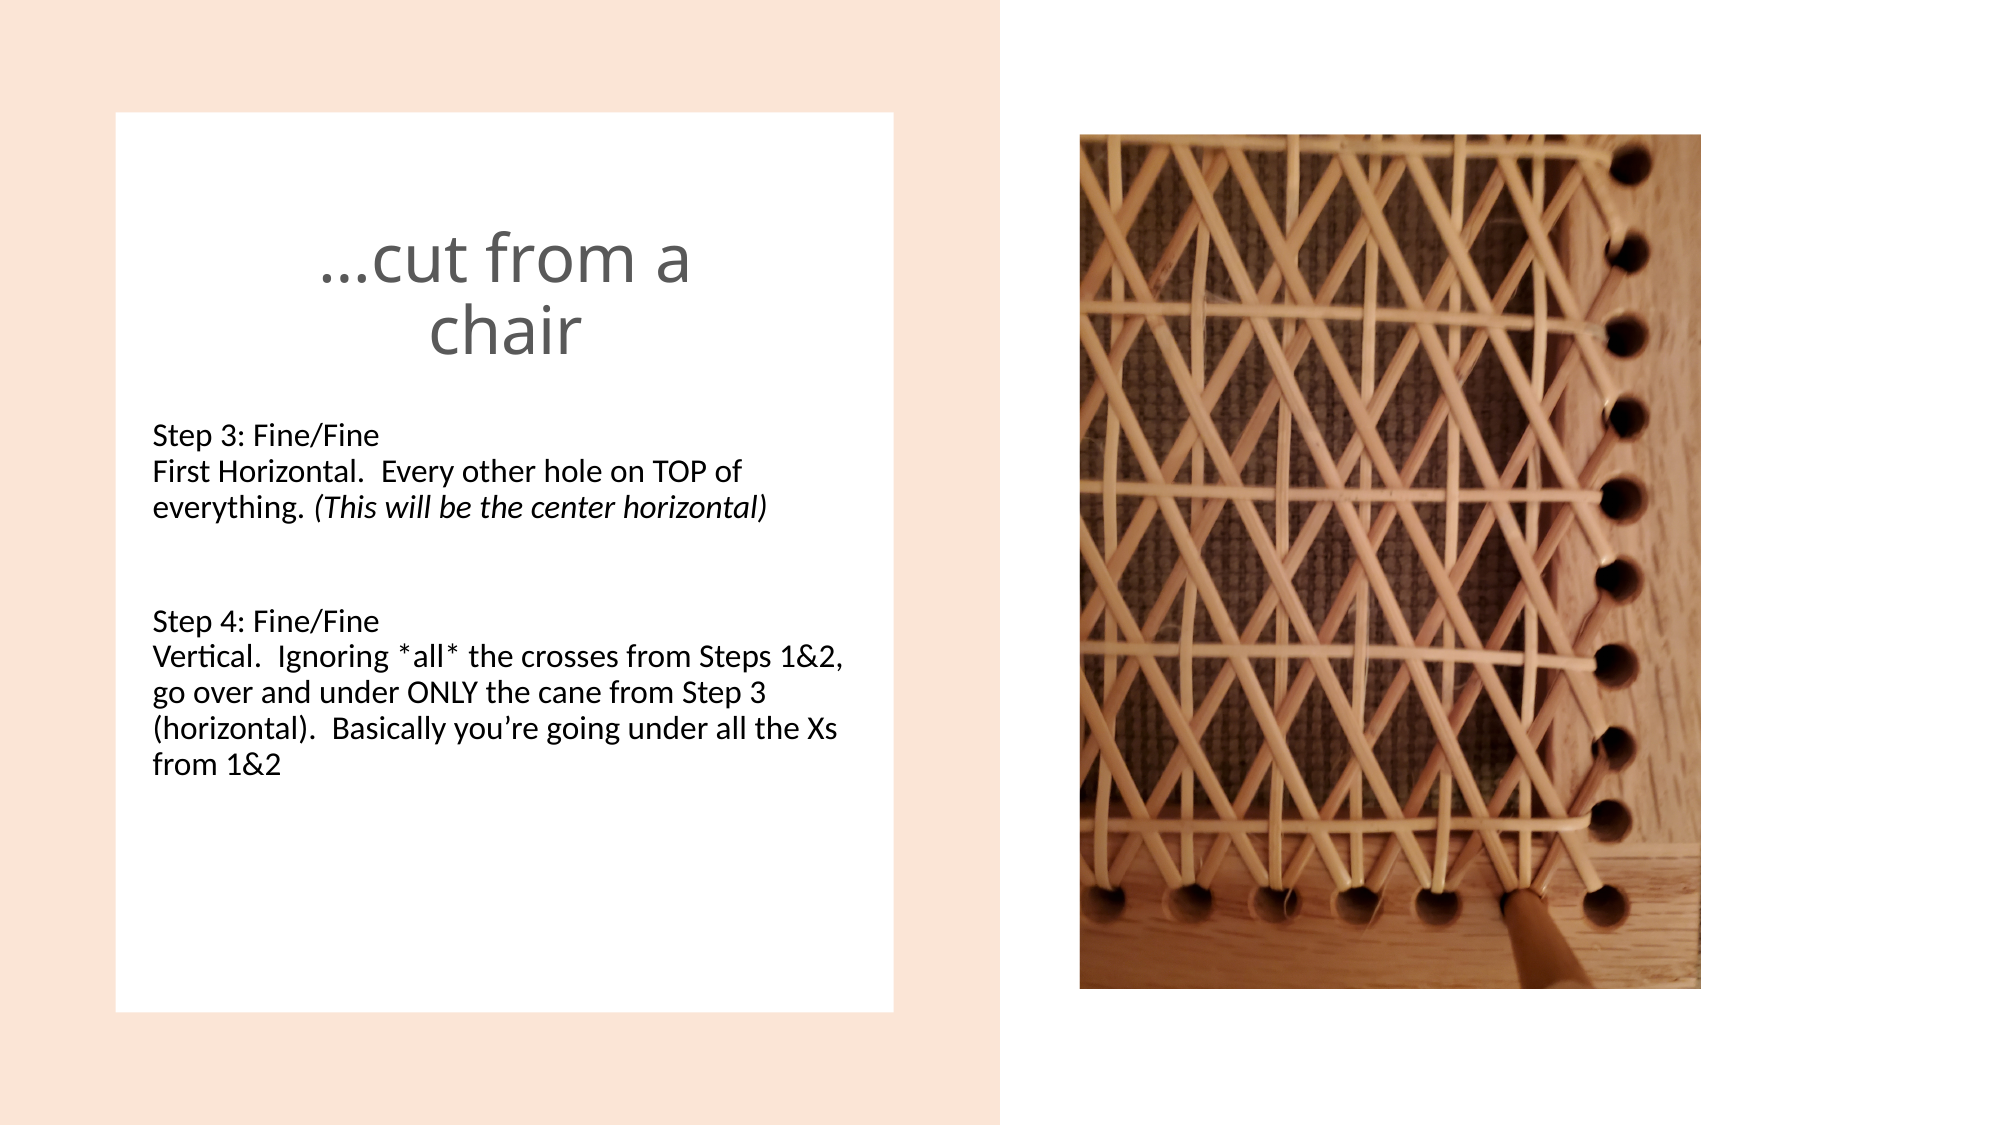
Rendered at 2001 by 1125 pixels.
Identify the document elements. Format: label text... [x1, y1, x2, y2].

picture [850, 136, 1863, 989]
text_box [1001, 0, 2000, 1125]
title …cut from a chair [240, 206, 771, 377]
list Step 3: Fine/Fine First Horizontal. Every other hole on TOP of everything. (This will be the center horizontal) Step 4: Fine/Fine Vertical. Ignoring *all* the crosses from Steps 1&2, go over and under ONLY the cane from Step 3 (horizontal). Basically you’re going under all the Xs from 1&2 [137, 410, 870, 984]
text_box [115, 111, 895, 1013]
text_box [0, 0, 1001, 1125]
